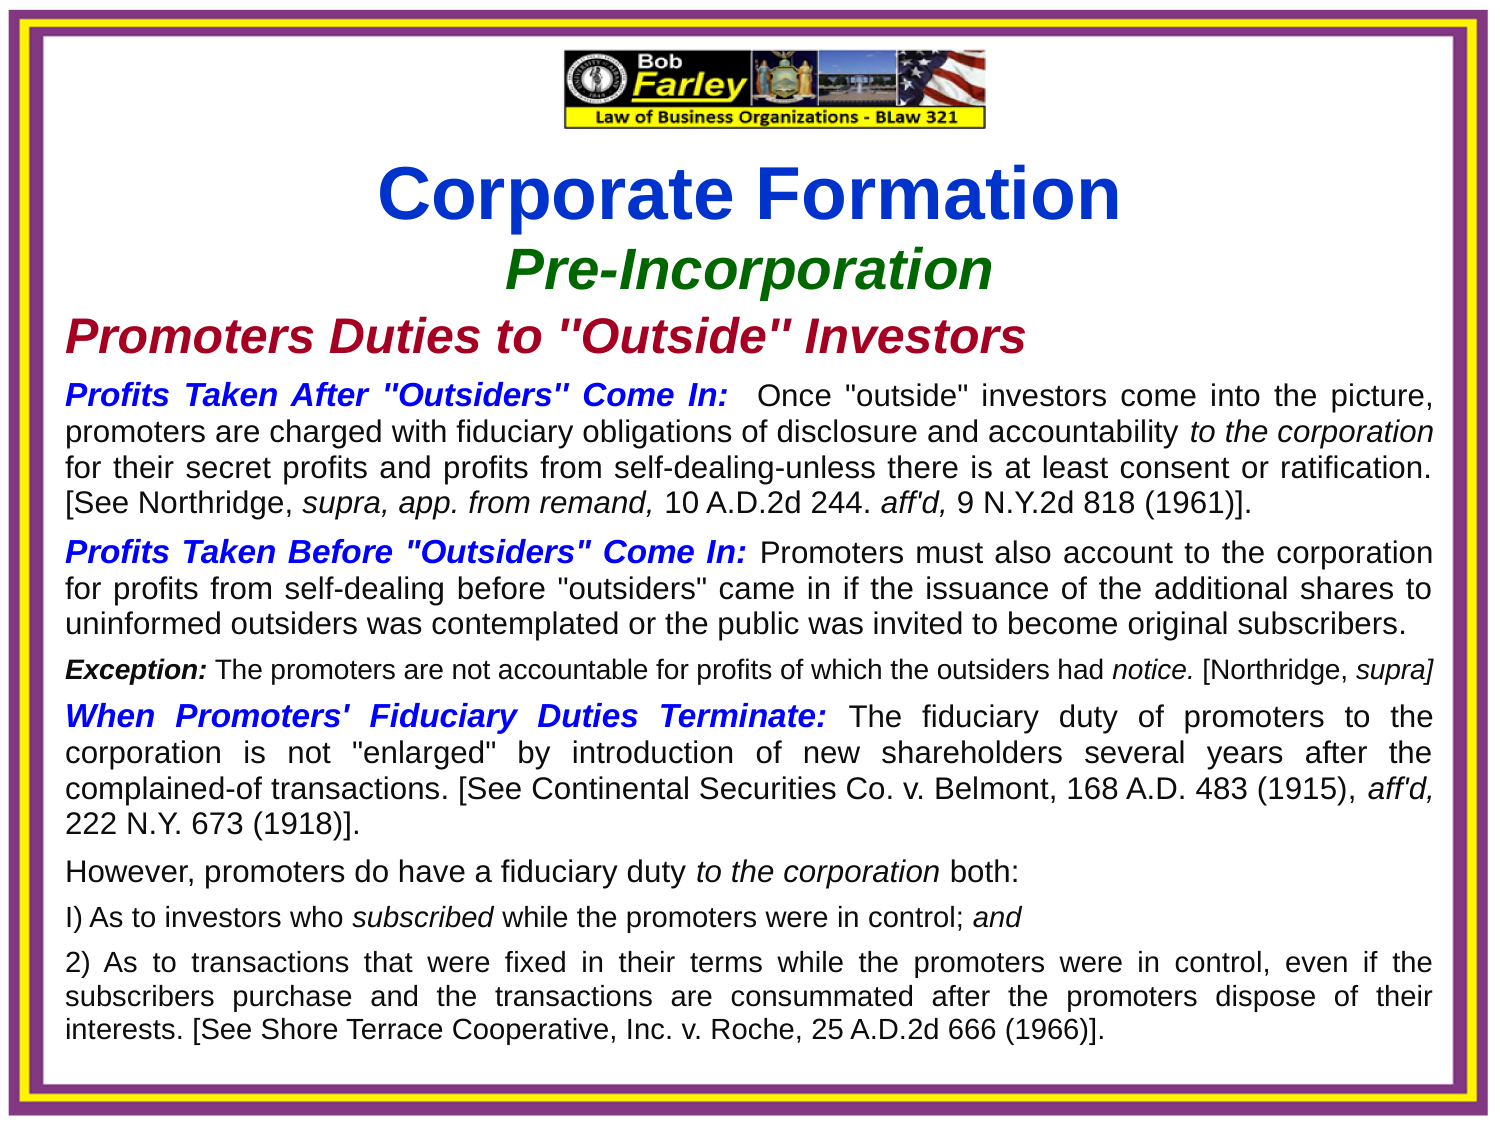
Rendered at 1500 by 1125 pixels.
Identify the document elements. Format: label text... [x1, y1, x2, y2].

text_box Corporate Formation Pre-Incorporation Promoters Duties to ''Outside'' Investors Profits Taken After ''Outsiders'' Come In: Once "outside" investors come into the picture, promoters are charged with fiduciary obligations of disclosure and accountability to the corporation for their secret profits and profits from self-dealing-unless there is at least consent or ratification. [See Northridge, supra, app. from remand, 10 A.D.2d 244. aff'd, 9 N.Y.2d 818 (1961)]. Profits Taken Before "Outsiders" Come In: Promoters must also account to the corporation for profits from self-dealing before "outsiders" came in if the issuance of the additional shares to uninformed outsiders was contemplated or the public was invited to become original subscribers. Exception: The promoters are not accountable for profits of which the outsiders had notice. [Northridge, supra] When Promoters' Fiduciary Duties Terminate: The fiduciary duty of promoters to the corporation is not "enlarged" by introduction of new shareholders several years after the complained-of transactions. [See Continental Securities Co. v. Belmont, 168 A.D. 483 (1915), aff'd, 222 N.Y. 673 (1918)]. However, promoters do have a fiduciary duty to the corporation both: I) As to investors who subscribed while the promoters were in control; and 2) As to transactions that were fixed in their terms while the promoters were in control, even if the subscribers purchase and the transactions are consummated after the promoters dispose of their interests. [See Shore Terrace Cooperative, Inc. v. Roche, 25 A.D.2d 666 (1966)]. [50, 143, 1450, 1054]
picture [0, 0, 1500, 1125]
